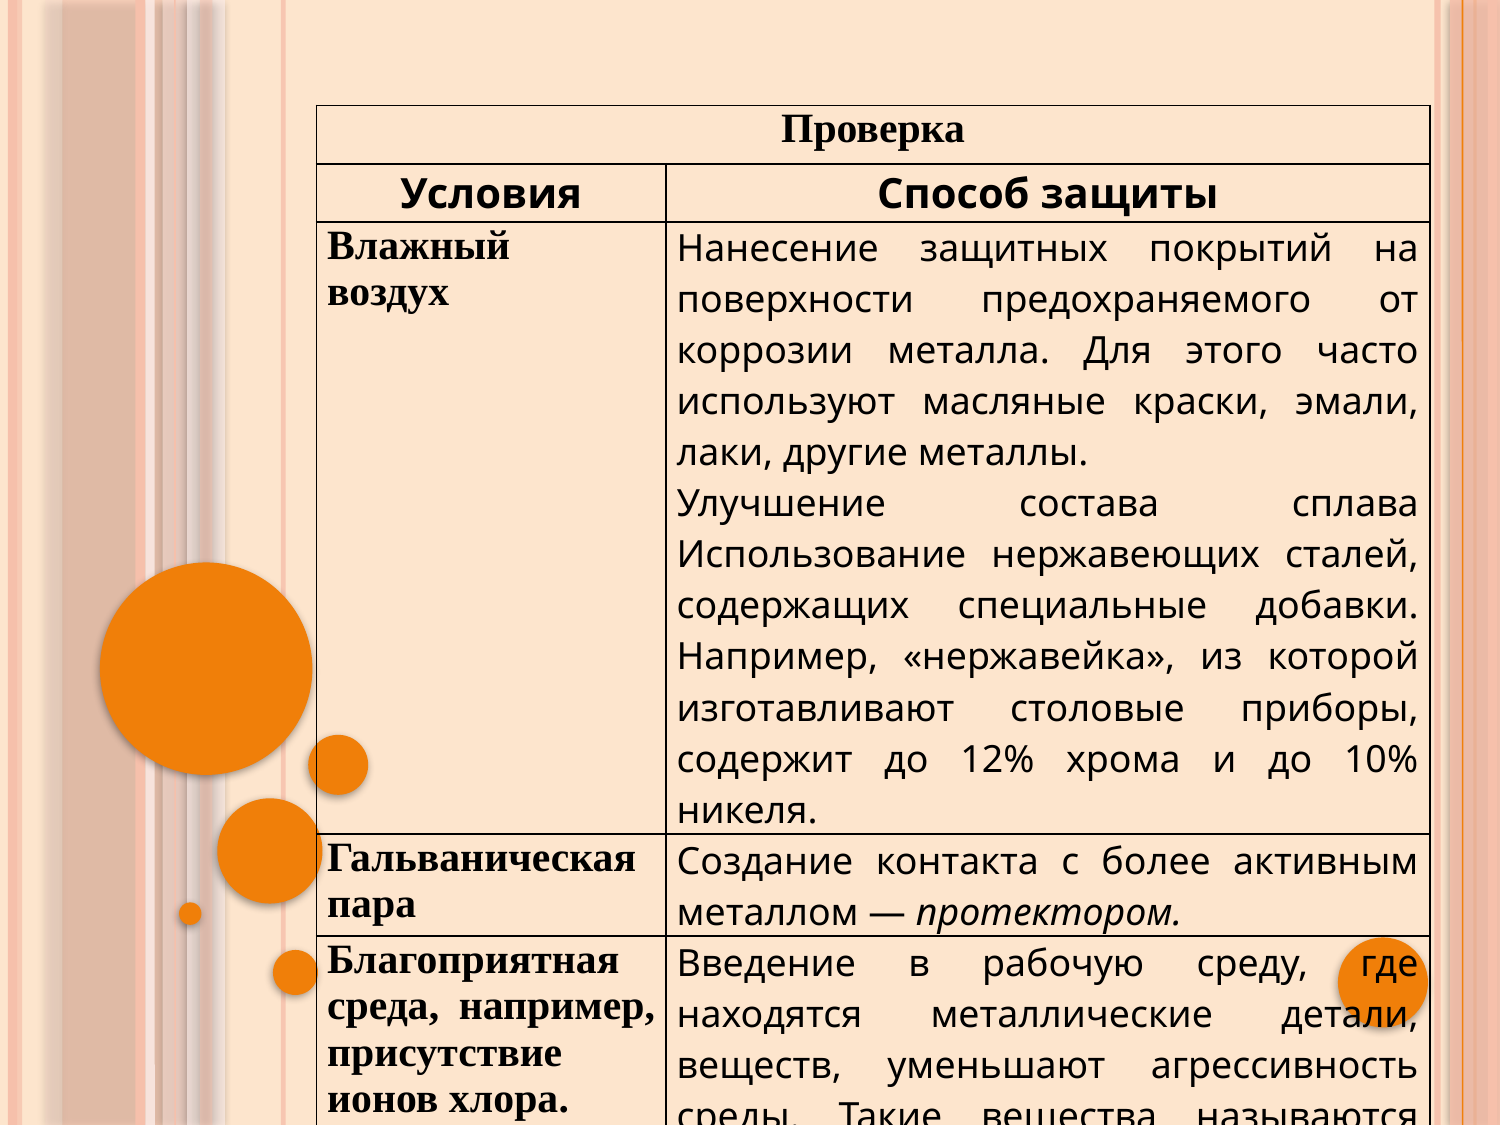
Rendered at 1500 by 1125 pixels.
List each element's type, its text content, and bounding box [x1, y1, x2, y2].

table_cell Введение в рабочую среду, где находятся металлические детали, веществ, уменьшают агрессивность среды. Такие вещества называются ингибиторами коррозии. [667, 937, 1429, 1125]
table_cell Нанесение защитных покрытий на поверхности предохраняемого от коррозии металла. Для этого часто используют масляные краски, эмали, лаки, другие металлы. Улучшение состава сплава Использование нержавеющих сталей, содержащих специальные добавки. Например, «нержавейка», из которой изготавливают столовые приборы, содержит до 12% хрома и до 10% никеля. [667, 223, 1429, 833]
table_cell Гальваническая пара [317, 835, 665, 935]
table_cell Способ защиты [667, 165, 1429, 221]
table_cell Создание контакта с более активным металлом — протектором. [667, 835, 1429, 935]
table_header Проверка [317, 106, 1429, 163]
table_cell Влажный воздух [317, 223, 665, 833]
table_cell Условия [317, 165, 665, 221]
table_cell Благоприятная среда, например, присутствие ионов хлора. [317, 937, 665, 1125]
